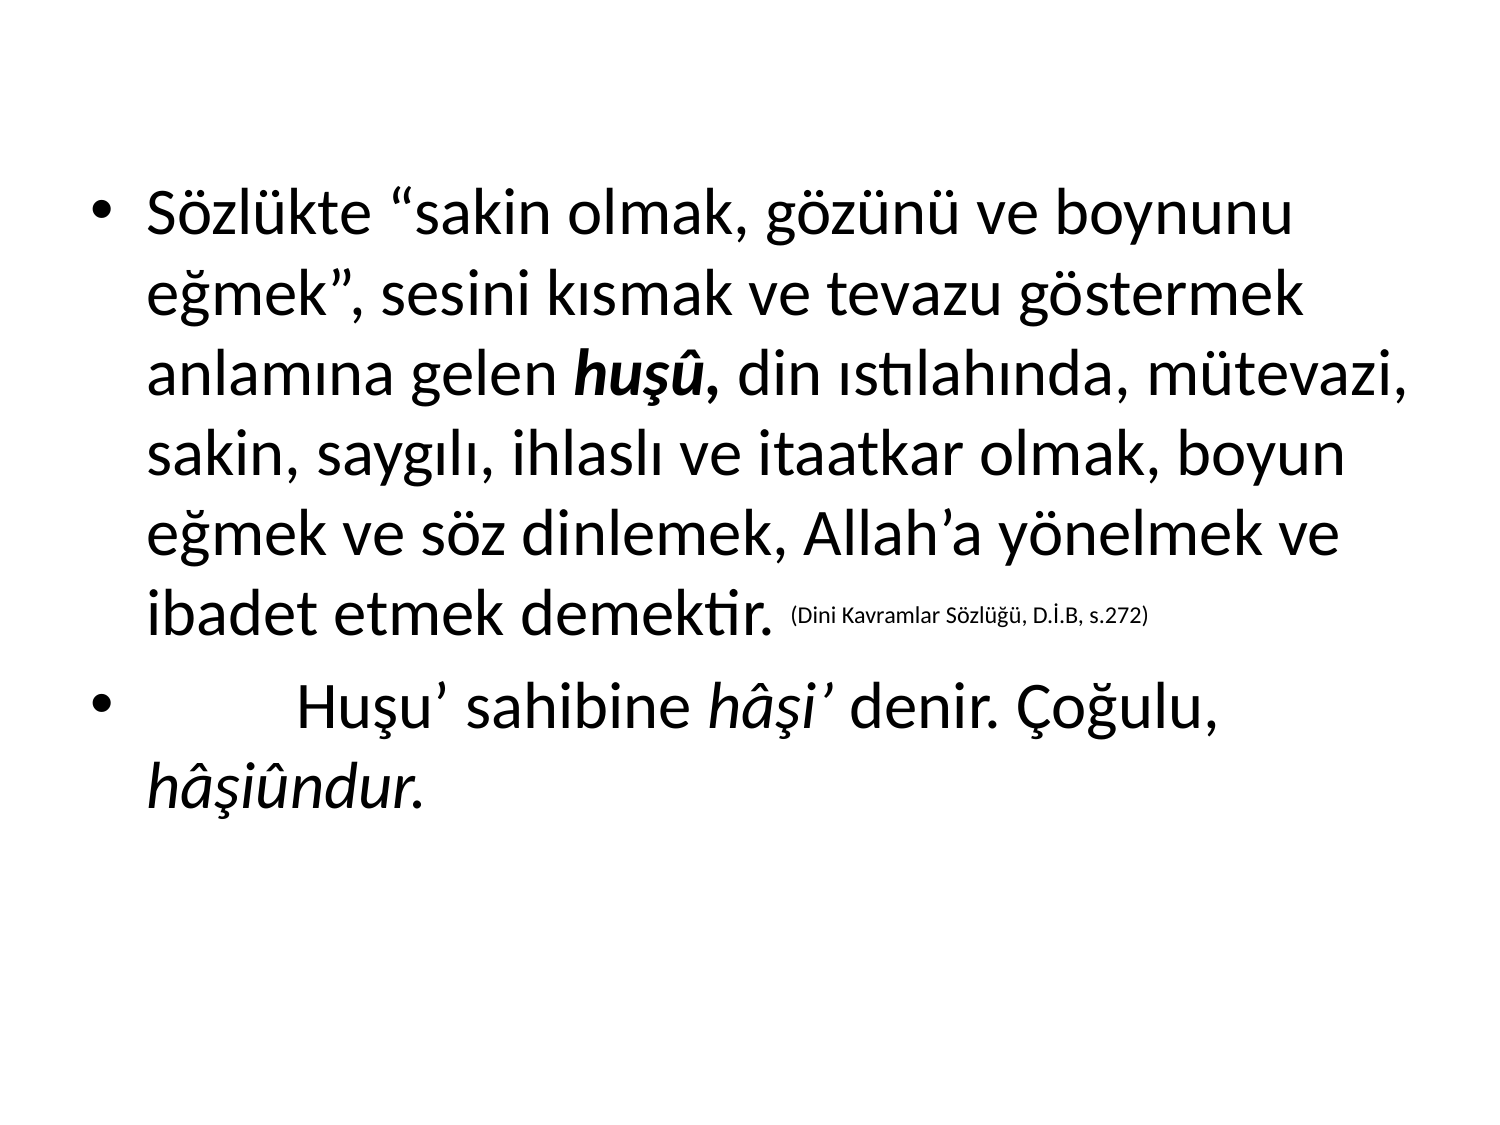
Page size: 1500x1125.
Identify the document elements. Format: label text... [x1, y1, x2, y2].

list Sözlükte “sakin olmak, gözünü ve boynunu eğmek”, sesini kısmak ve tevazu göstermek anlamına gelen huşû, din ıstılahında, mütevazi, sakin, saygılı, ihlaslı ve itaatkar olmak, boyun eğmek ve söz dinlemek, Allah’a yönelmek ve ibadet etmek demektir. (Dini Kavramlar Sözlüğü, D.İ.B, s.272) Huşu’ sahibine hâşi’ denir. Çoğulu, hâşiûndur. [75, 160, 1425, 1005]
